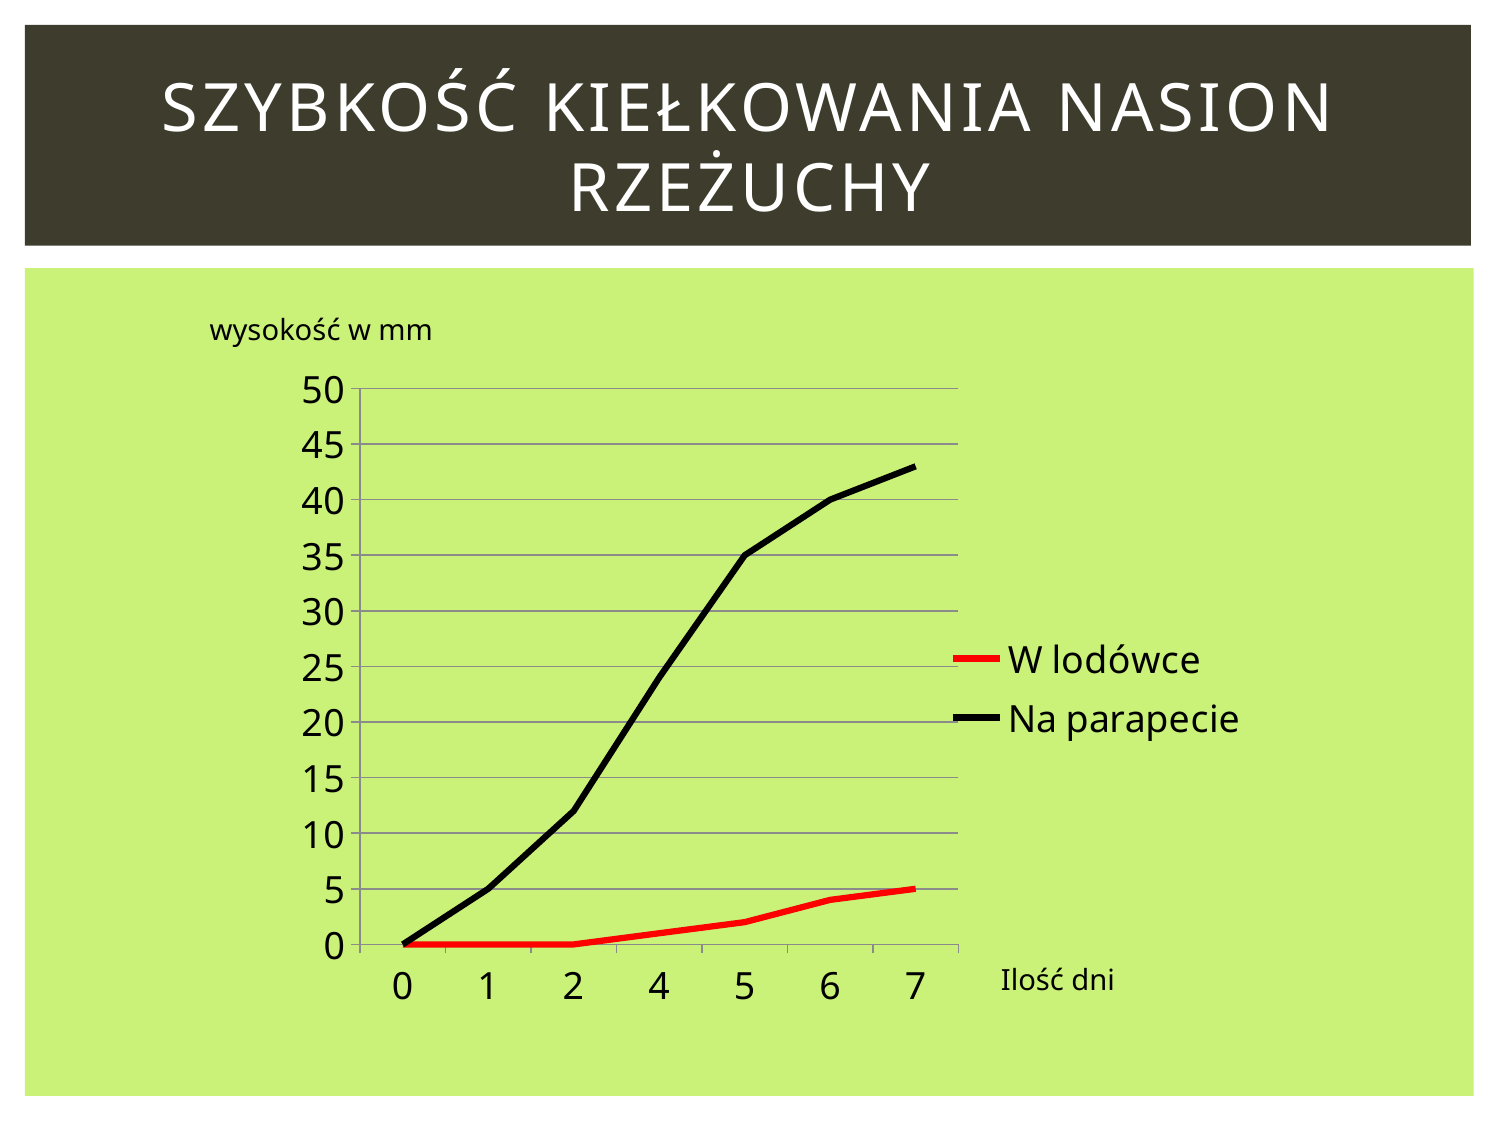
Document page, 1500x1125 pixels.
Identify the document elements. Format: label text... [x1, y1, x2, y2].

title Szybkość kiełkowania nasion rzeżuchy [62, 58, 1438, 232]
chart [265, 354, 1266, 1022]
text_box wysokość w mm [194, 304, 455, 354]
